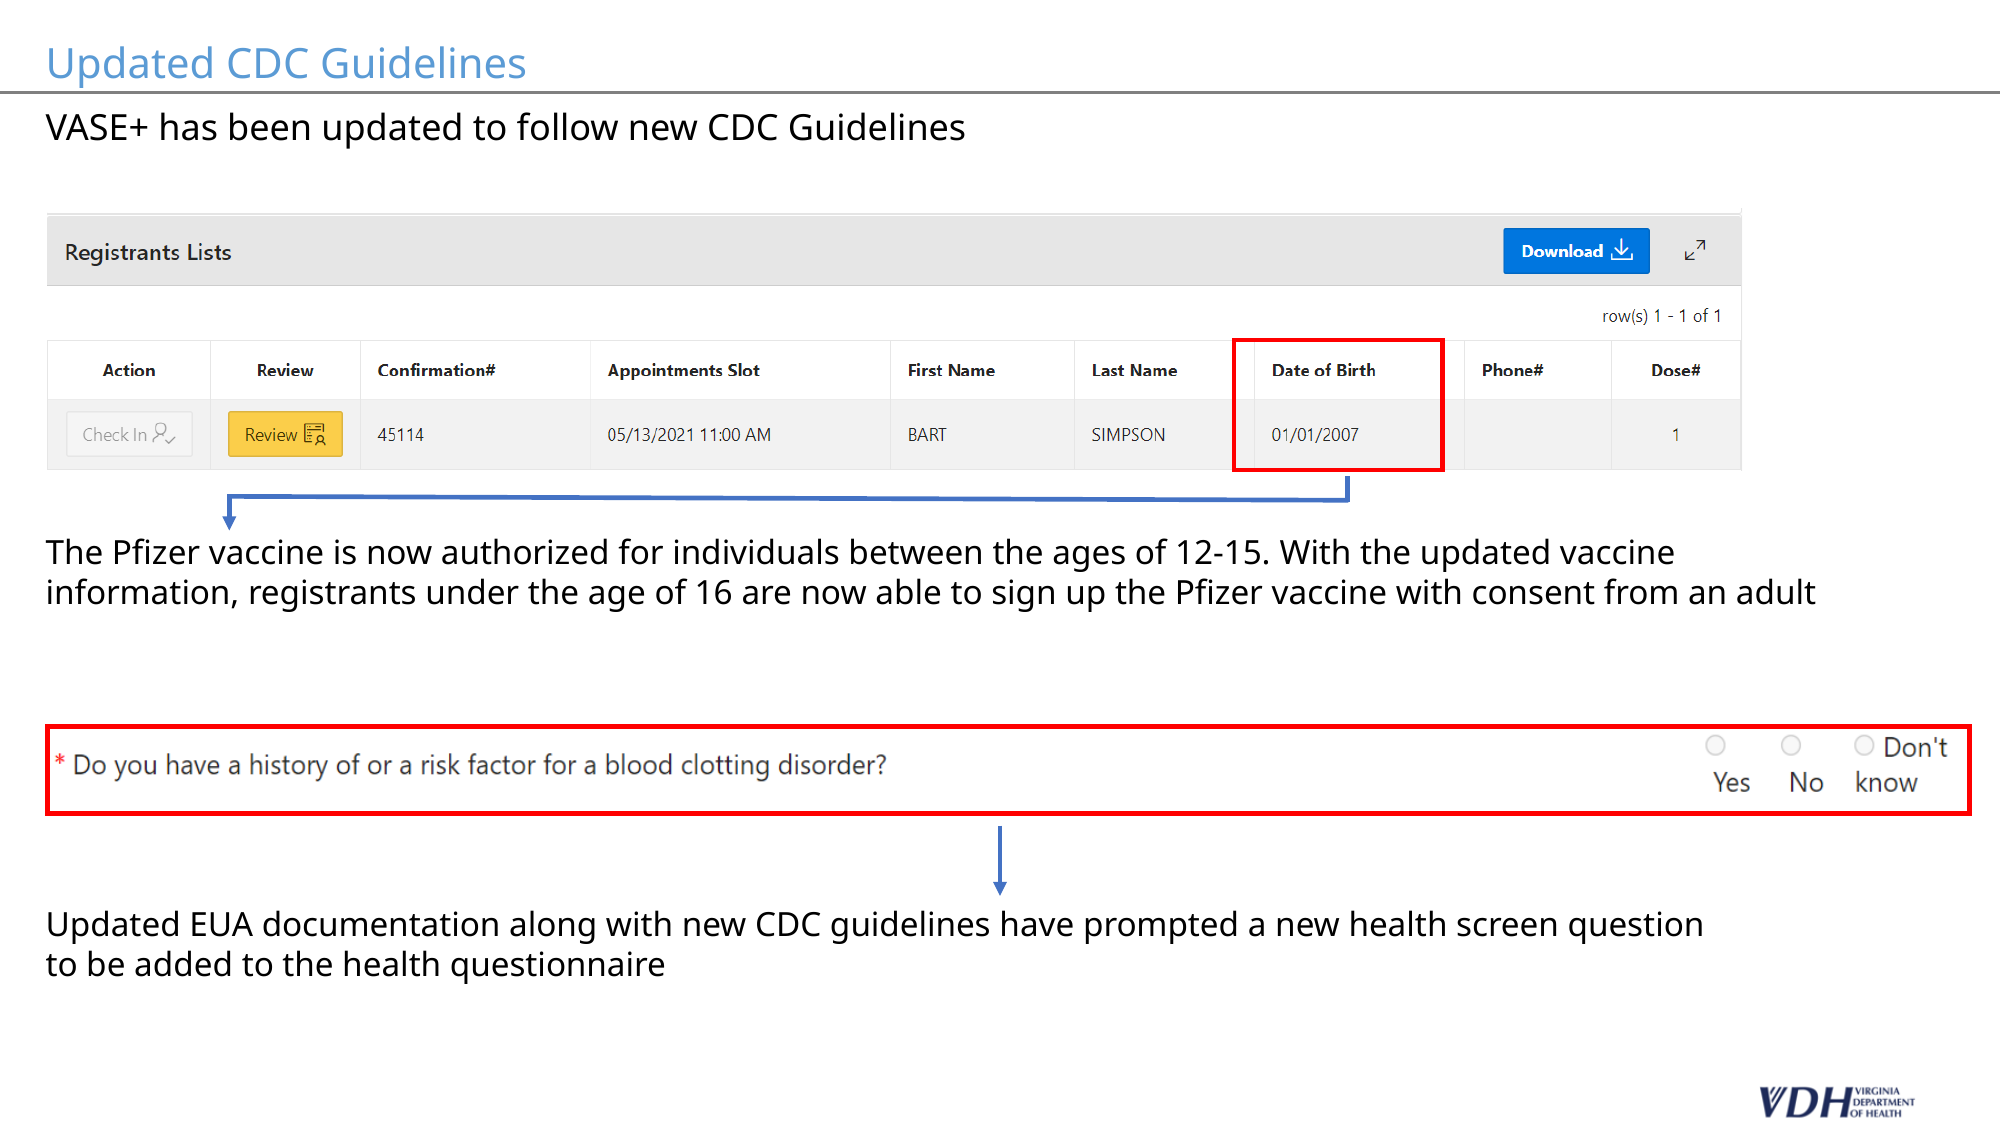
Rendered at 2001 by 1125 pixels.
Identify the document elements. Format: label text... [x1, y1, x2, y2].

text_box Updated EUA documentation along with new CDC guidelines have prompted a new health screen question to be added to the health questionnaire [30, 895, 1731, 991]
picture [47, 208, 1743, 471]
picture [1758, 1080, 1918, 1120]
picture [47, 701, 1987, 814]
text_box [230, 496, 1349, 501]
list VASE+ has been updated to follow new CDC Guidelines [30, 102, 1970, 157]
text_box The Pfizer vaccine is now authorized for individuals between the ages of 12-15. With the updated vaccine information, registrants under the age of 16 are now able to sign up the Pfizer vaccine with consent from an adult [30, 523, 1879, 619]
title Updated CDC Guidelines [30, 32, 1726, 97]
